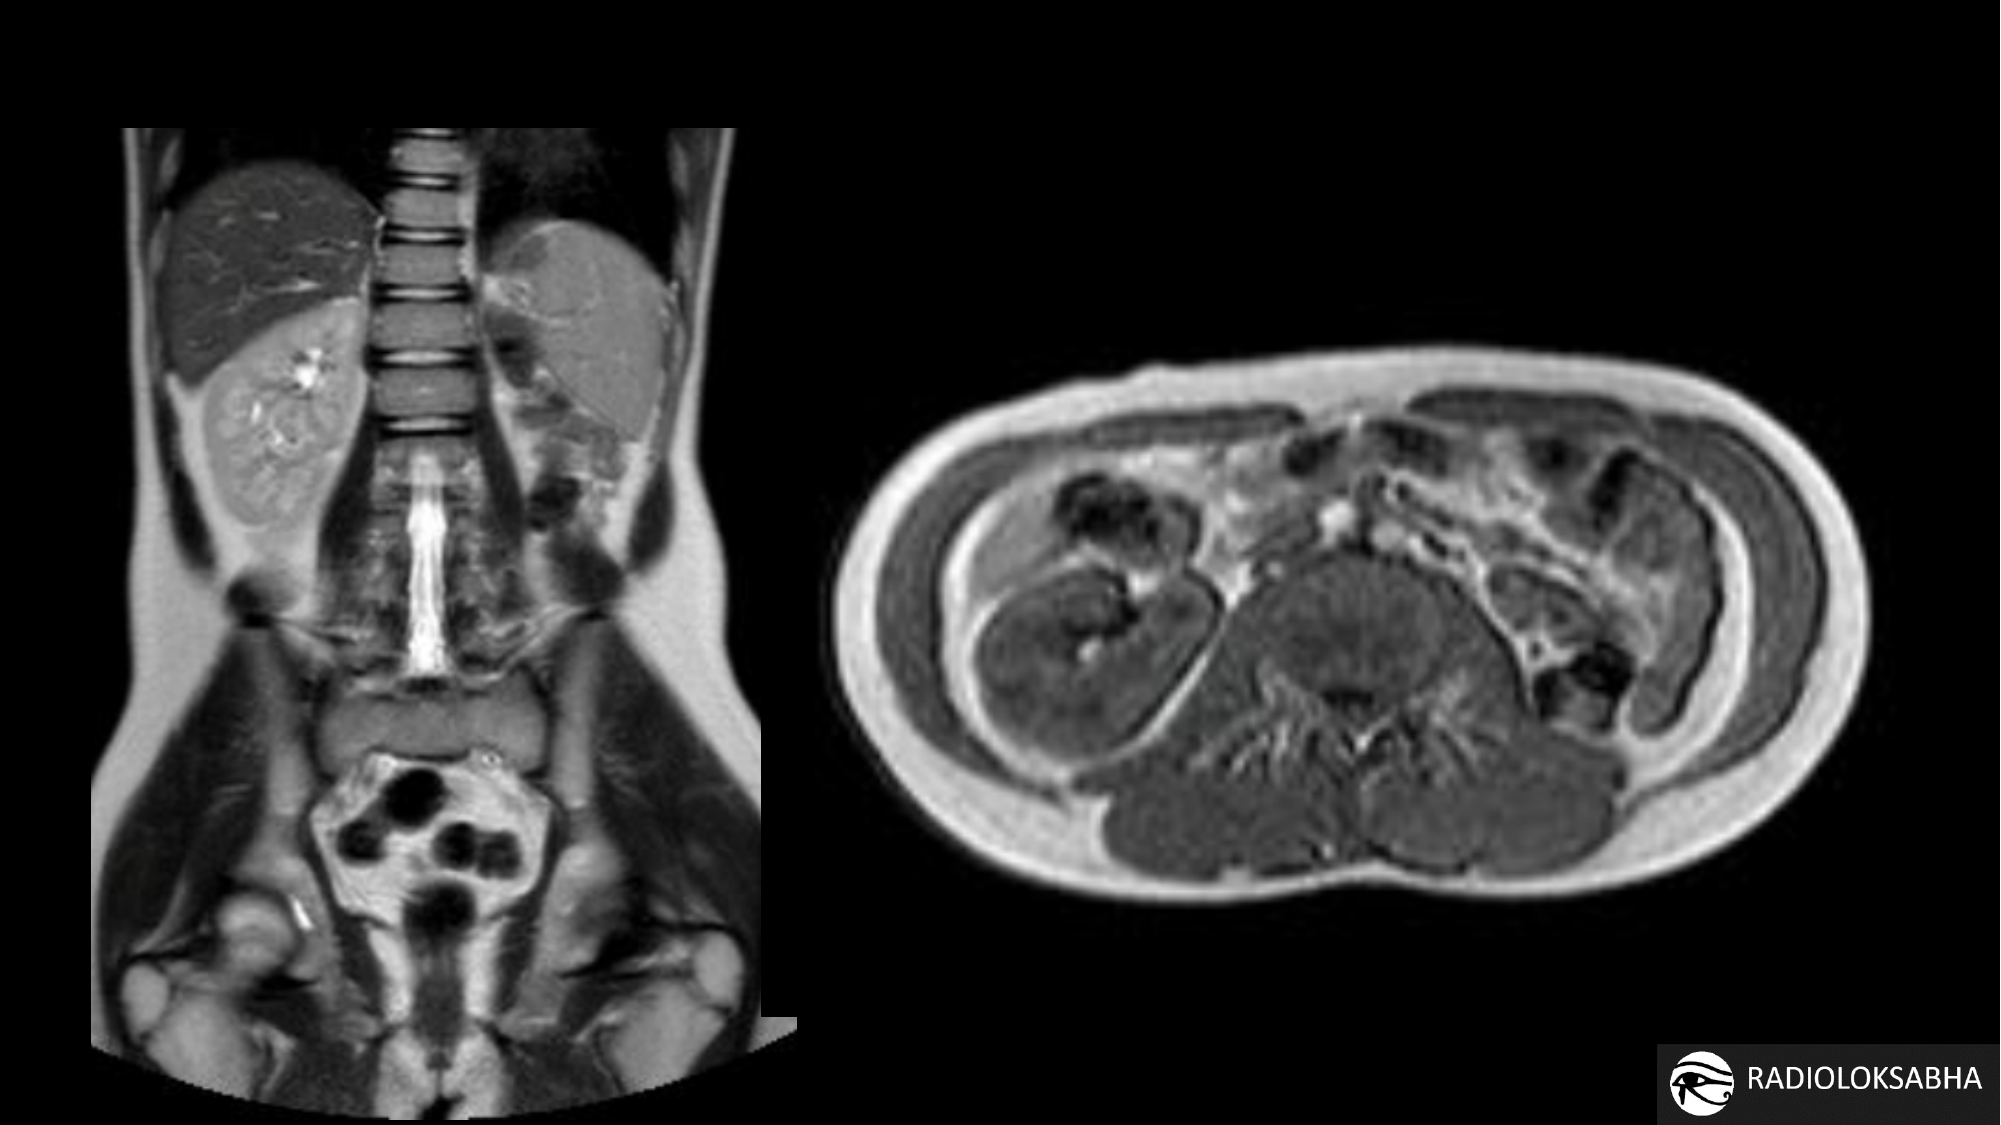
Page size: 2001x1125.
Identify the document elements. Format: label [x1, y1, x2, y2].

picture [1657, 1044, 2000, 1125]
list [91, 128, 797, 1121]
picture [761, 231, 1945, 1017]
